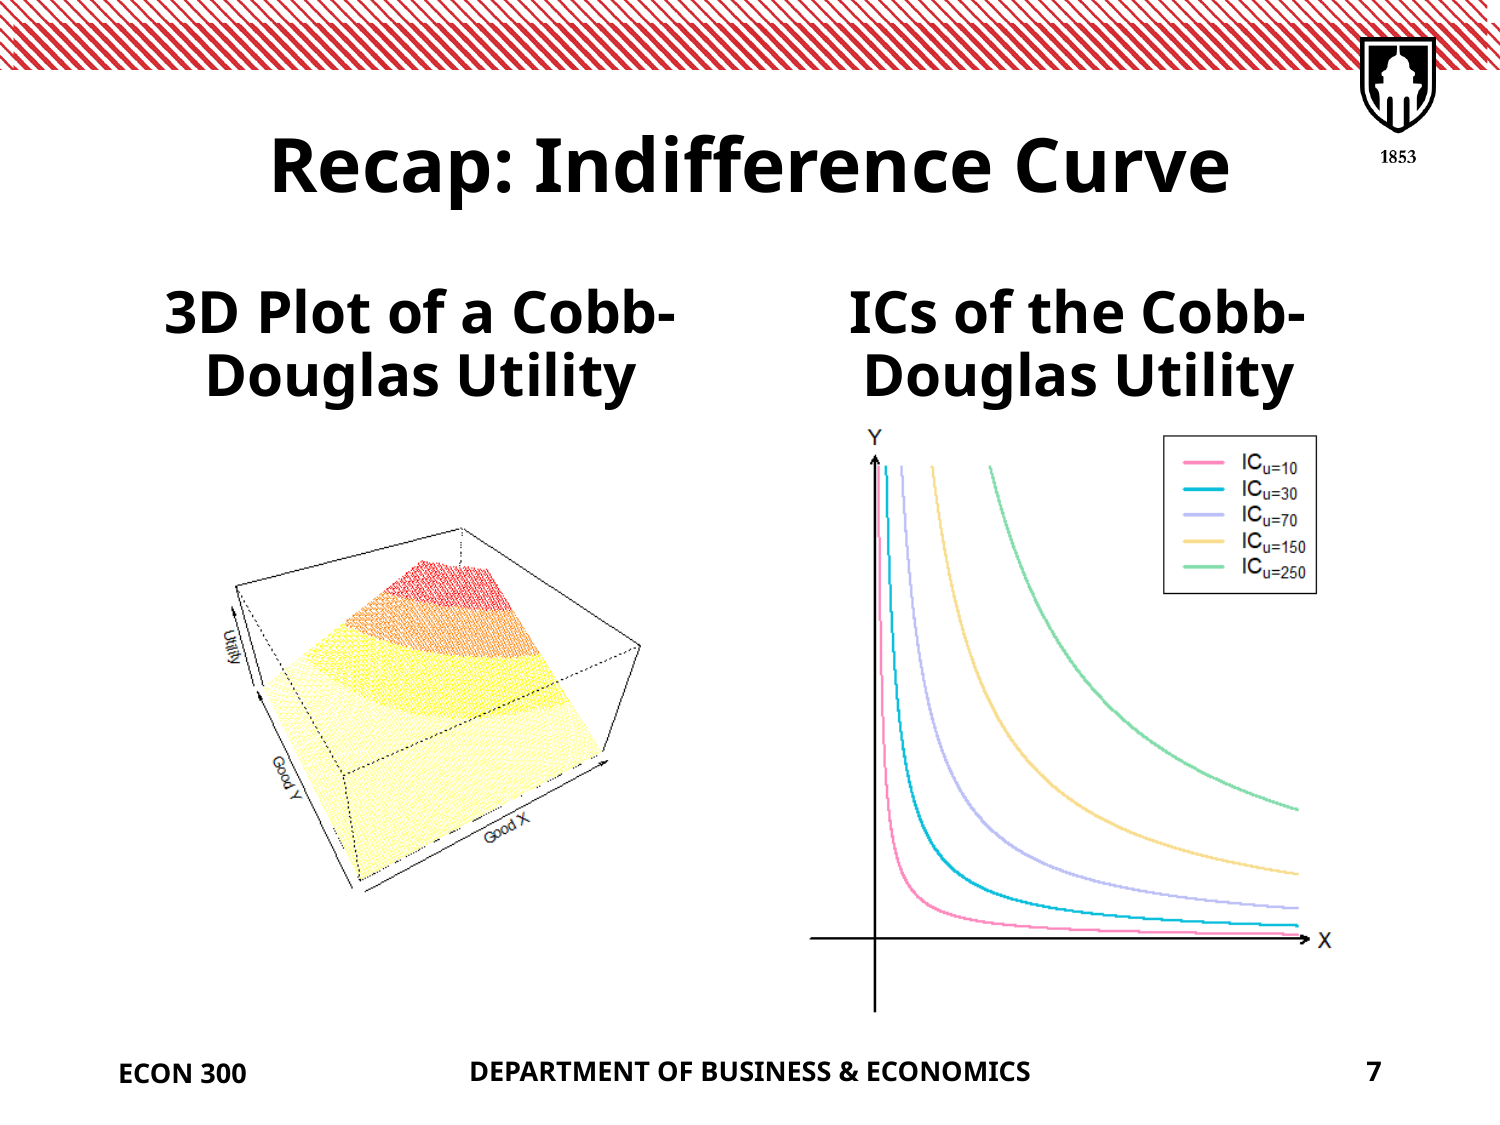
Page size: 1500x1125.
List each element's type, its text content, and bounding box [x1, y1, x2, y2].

list 3D Plot of a Cobb-Douglas Utility Function [103, 275, 738, 411]
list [148, 410, 693, 1016]
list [806, 410, 1351, 1016]
list ICs of the Cobb-Douglas Utility Function [759, 275, 1398, 411]
title Recap: Indifference Curve [103, 59, 1398, 278]
picture [0, 0, 1500, 163]
footer DEPARTMENT OF BUSINESS & ECONOMICS [277, 1042, 1059, 1103]
slide_number 7 [1059, 1042, 1397, 1103]
slide_number ECON 300 [103, 1042, 277, 1103]
